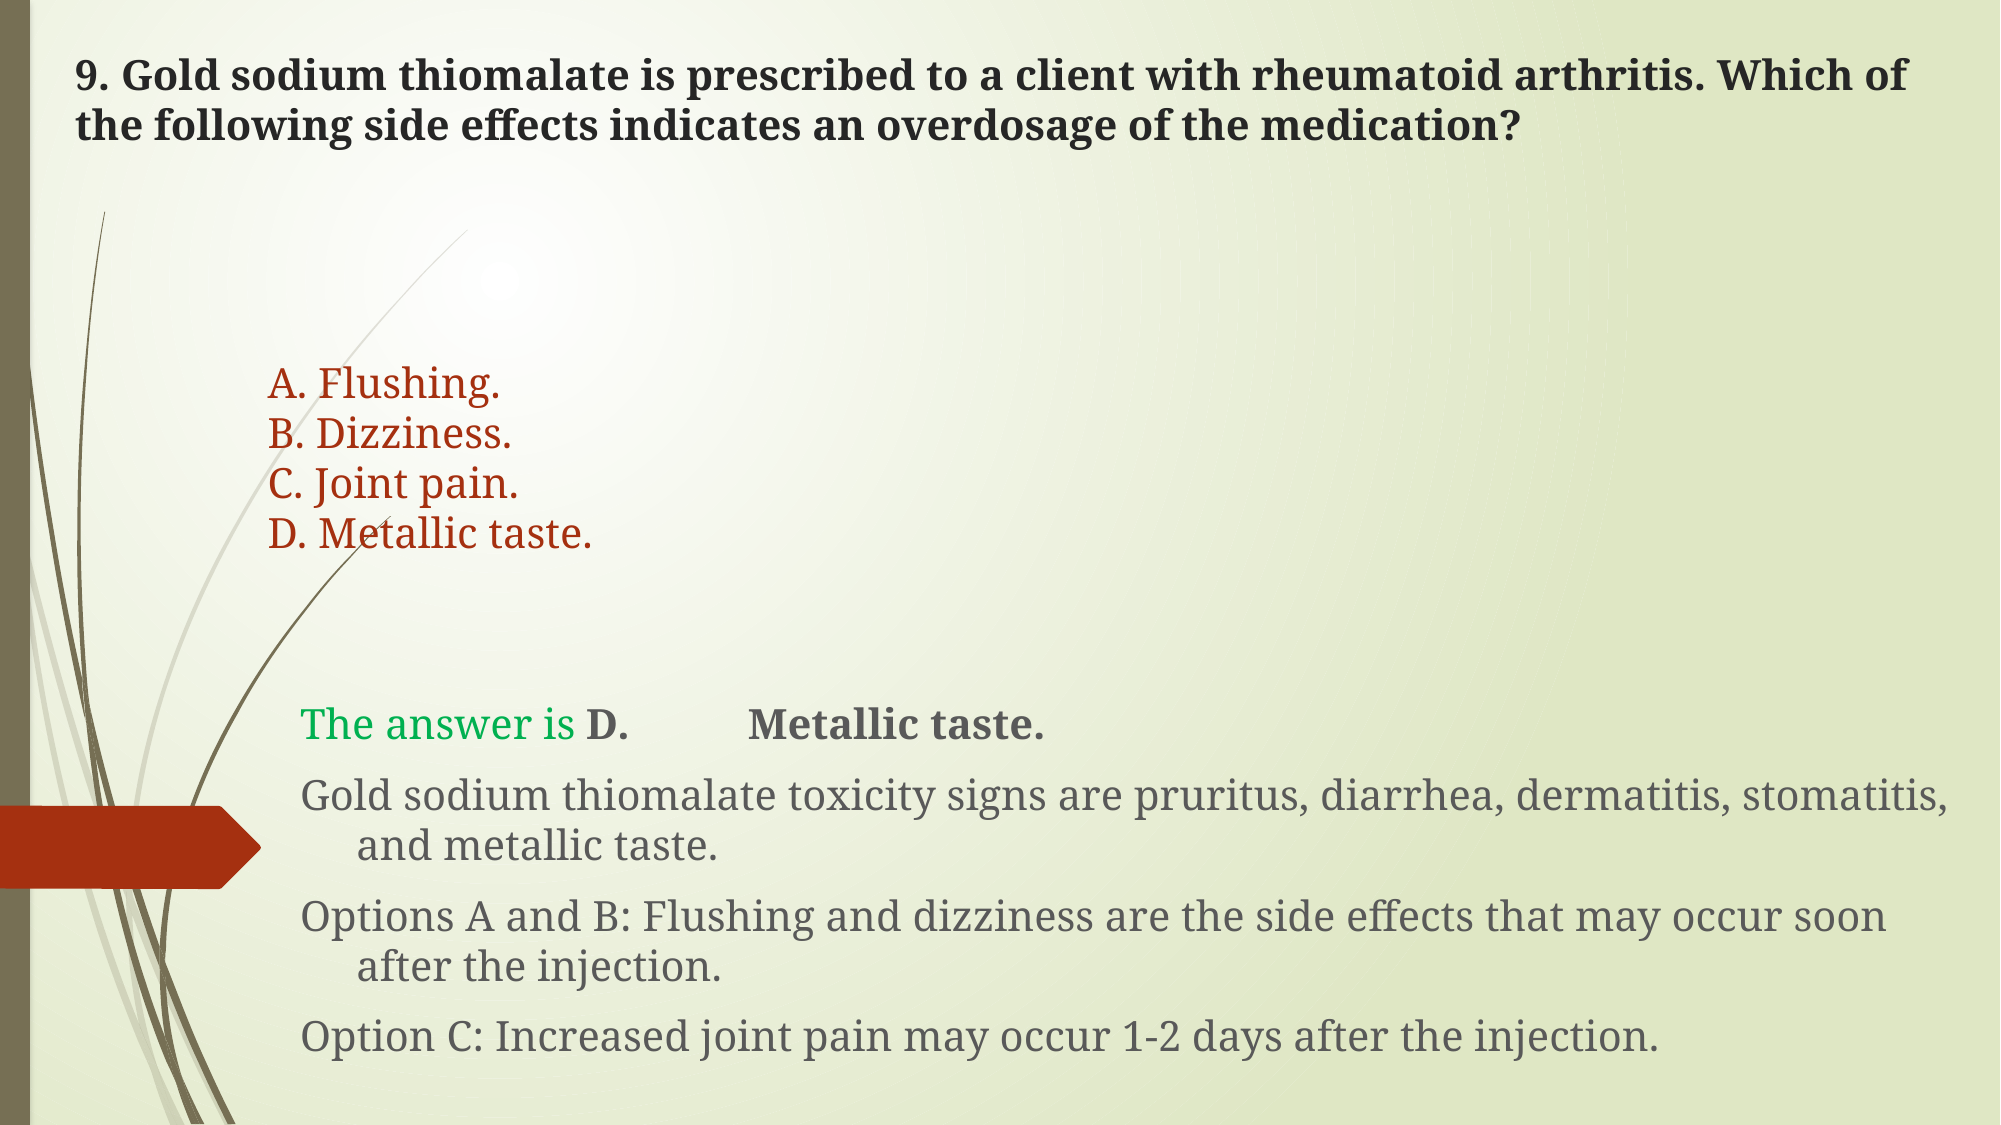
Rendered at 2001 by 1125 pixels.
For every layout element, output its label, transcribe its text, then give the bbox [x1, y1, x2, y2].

list The answer is D. Metallic taste. Gold sodium thiomalate toxicity signs are pruritus, diarrhea, dermatitis, stomatitis, and metallic taste. Options A and B: Flushing and dizziness are the side effects that may occur soon after the injection. Option C: Increased joint pain may occur 1-2 days after the injection. [285, 690, 2000, 970]
list A. Flushing. B. Dizziness. C. Joint pain. D. Metallic taste. [252, 227, 1874, 564]
title 9. Gold sodium thiomalate is prescribed to a client with rheumatoid arthritis. Which of the following side effects indicates an overdosage of the medication? [59, 0, 1947, 198]
